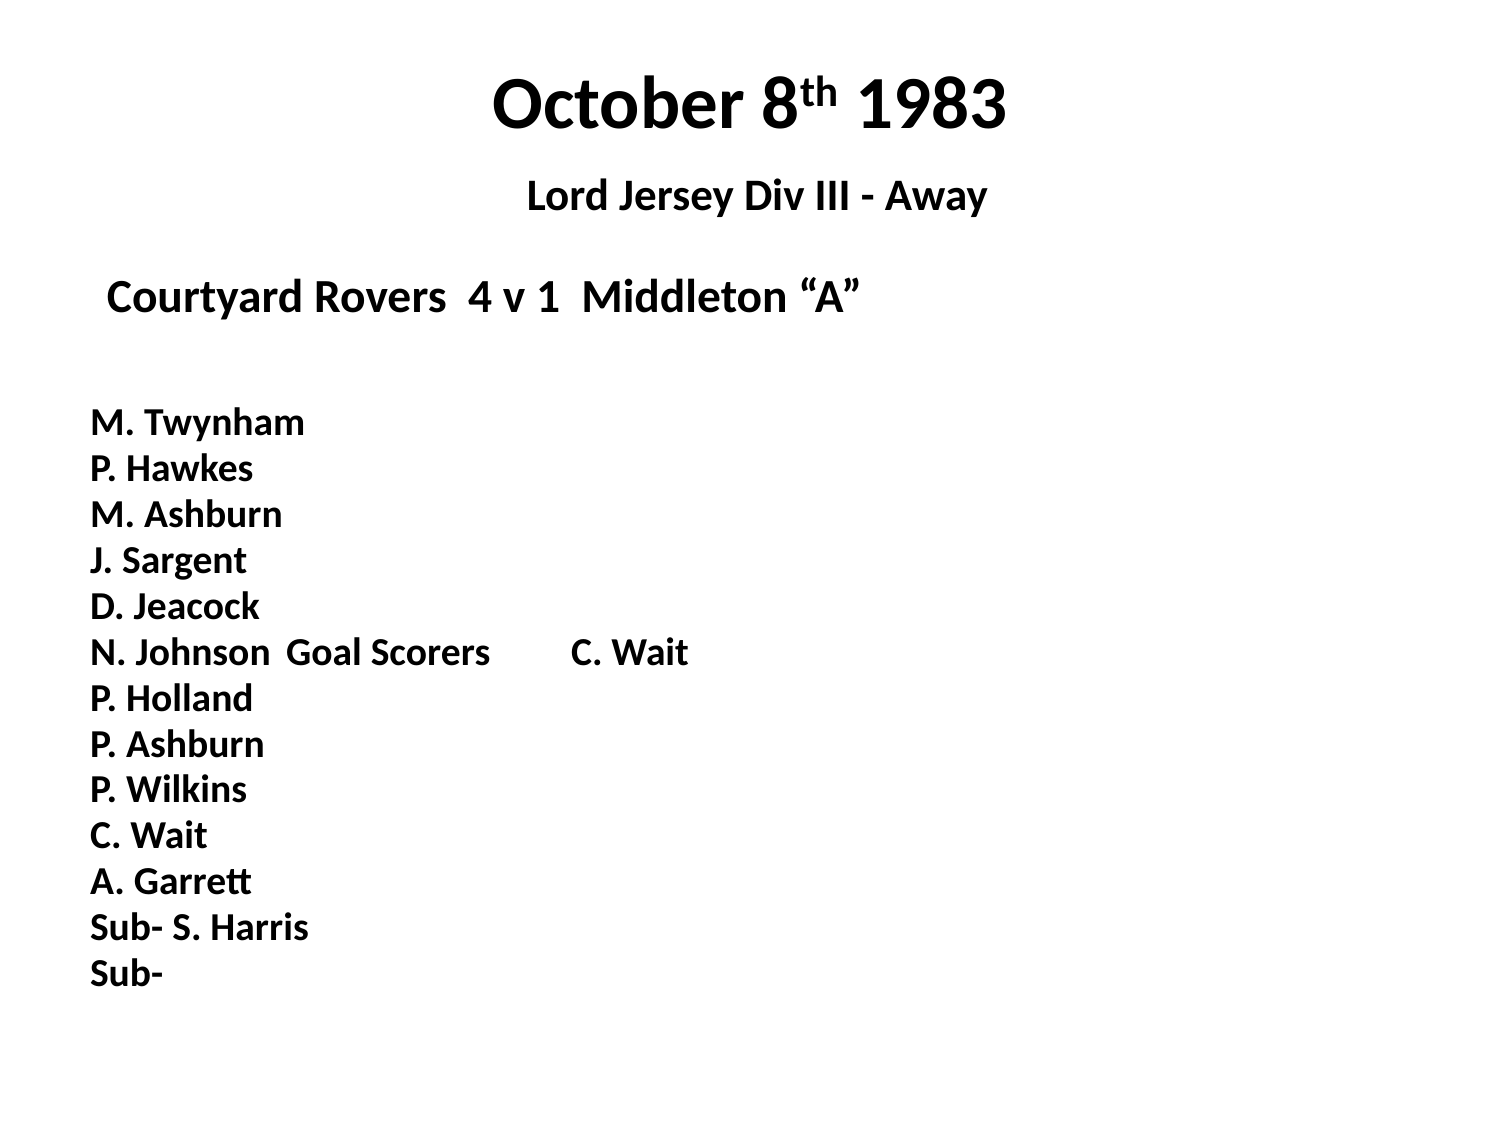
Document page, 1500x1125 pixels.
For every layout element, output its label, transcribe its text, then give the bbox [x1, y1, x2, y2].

title October 8th 1983 Lord Jersey Div III - Away [75, 45, 1425, 233]
list Courtyard Rovers 4 v 1 Middleton “A” M. Twynham P. Hawkes M. Ashburn J. Sargent D. Jeacock N. Johnson Goal Scorers C. Wait P. Holland P. Ashburn P. Wilkins C. Wait A. Garrett Sub- S. Harris Sub- [75, 262, 1425, 1005]
